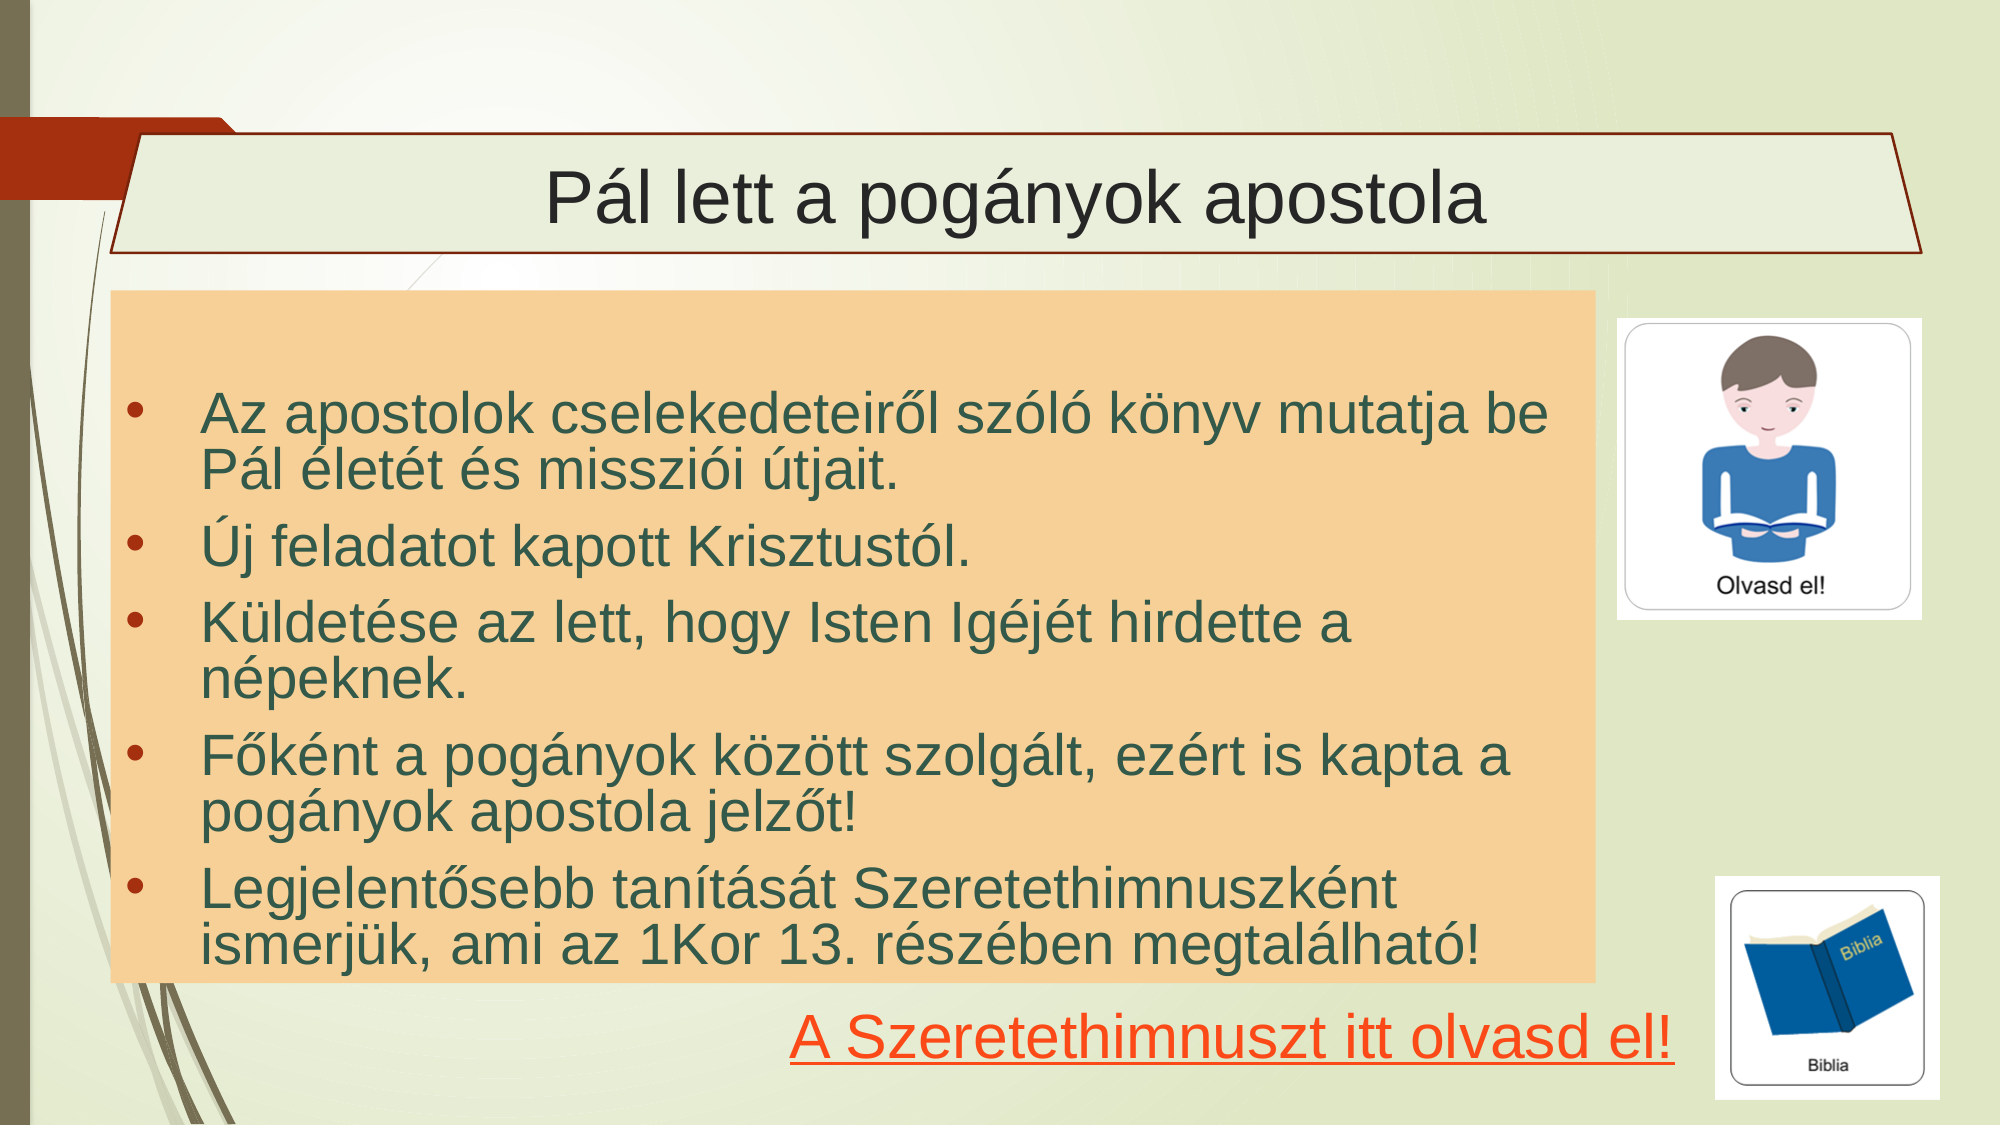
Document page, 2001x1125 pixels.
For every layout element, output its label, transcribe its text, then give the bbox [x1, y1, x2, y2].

picture [1714, 875, 1940, 1102]
text_box Pál lett a pogányok apostola [109, 132, 1923, 255]
text_box A Szeretethimnuszt itt olvasd el! [775, 988, 1690, 1124]
text_box Az apostolok cselekedeteiről szóló könyv mutatja be Pál életét és missziói útjait. Új feladatot kapott Krisztustól. Küldetése az lett, hogy Isten Igéjét hirdette a népeknek. Főként a pogányok között szolgált, ezért is kapta a pogányok apostola jelzőt! Legjelentősebb tanítását Szeretethimnuszként ismerjük, ami az 1Kor 13. részében megtalálható! [110, 290, 1596, 984]
picture [1617, 318, 1922, 621]
